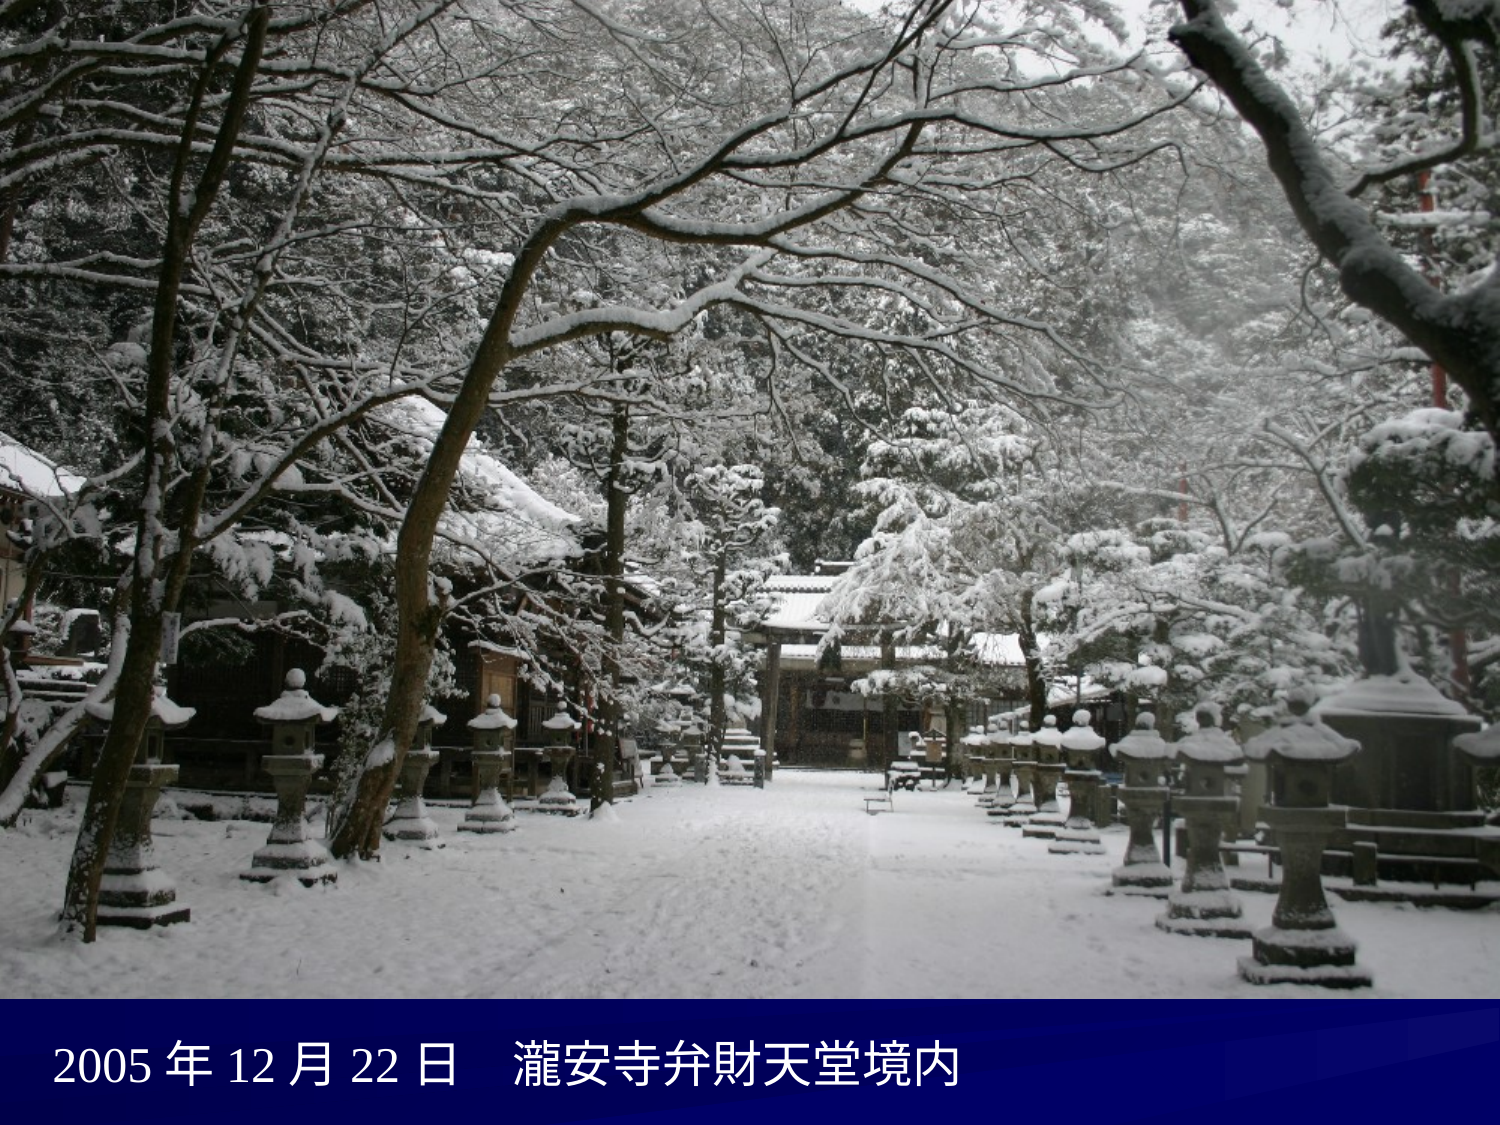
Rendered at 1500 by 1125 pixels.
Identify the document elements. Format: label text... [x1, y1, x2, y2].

picture [0, 0, 1500, 1000]
text_box 2005年12月22日 瀧安寺弁財天堂境内 [37, 1024, 1138, 1100]
